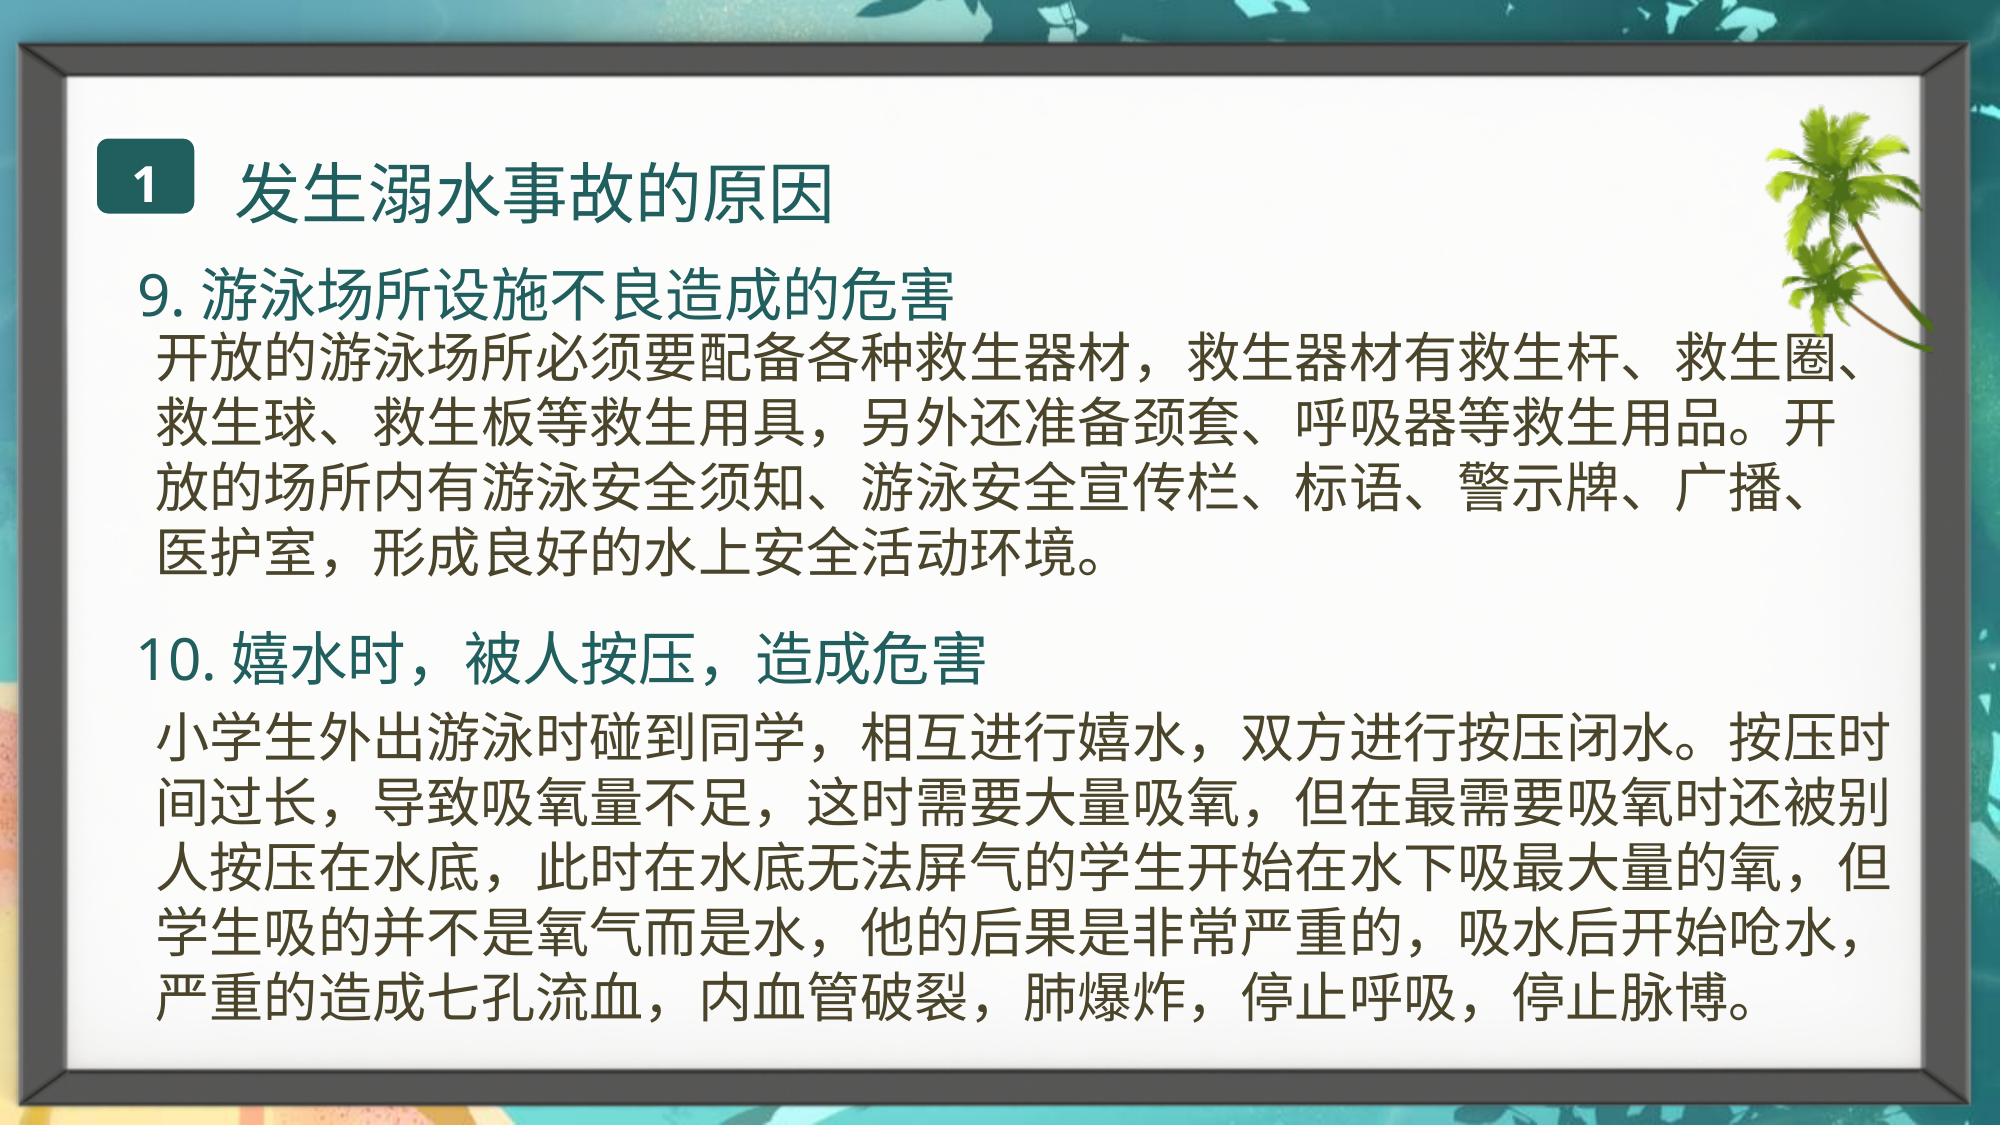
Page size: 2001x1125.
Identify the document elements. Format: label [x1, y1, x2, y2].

picture [0, 0, 2000, 1125]
text_box [94, 127, 1036, 234]
